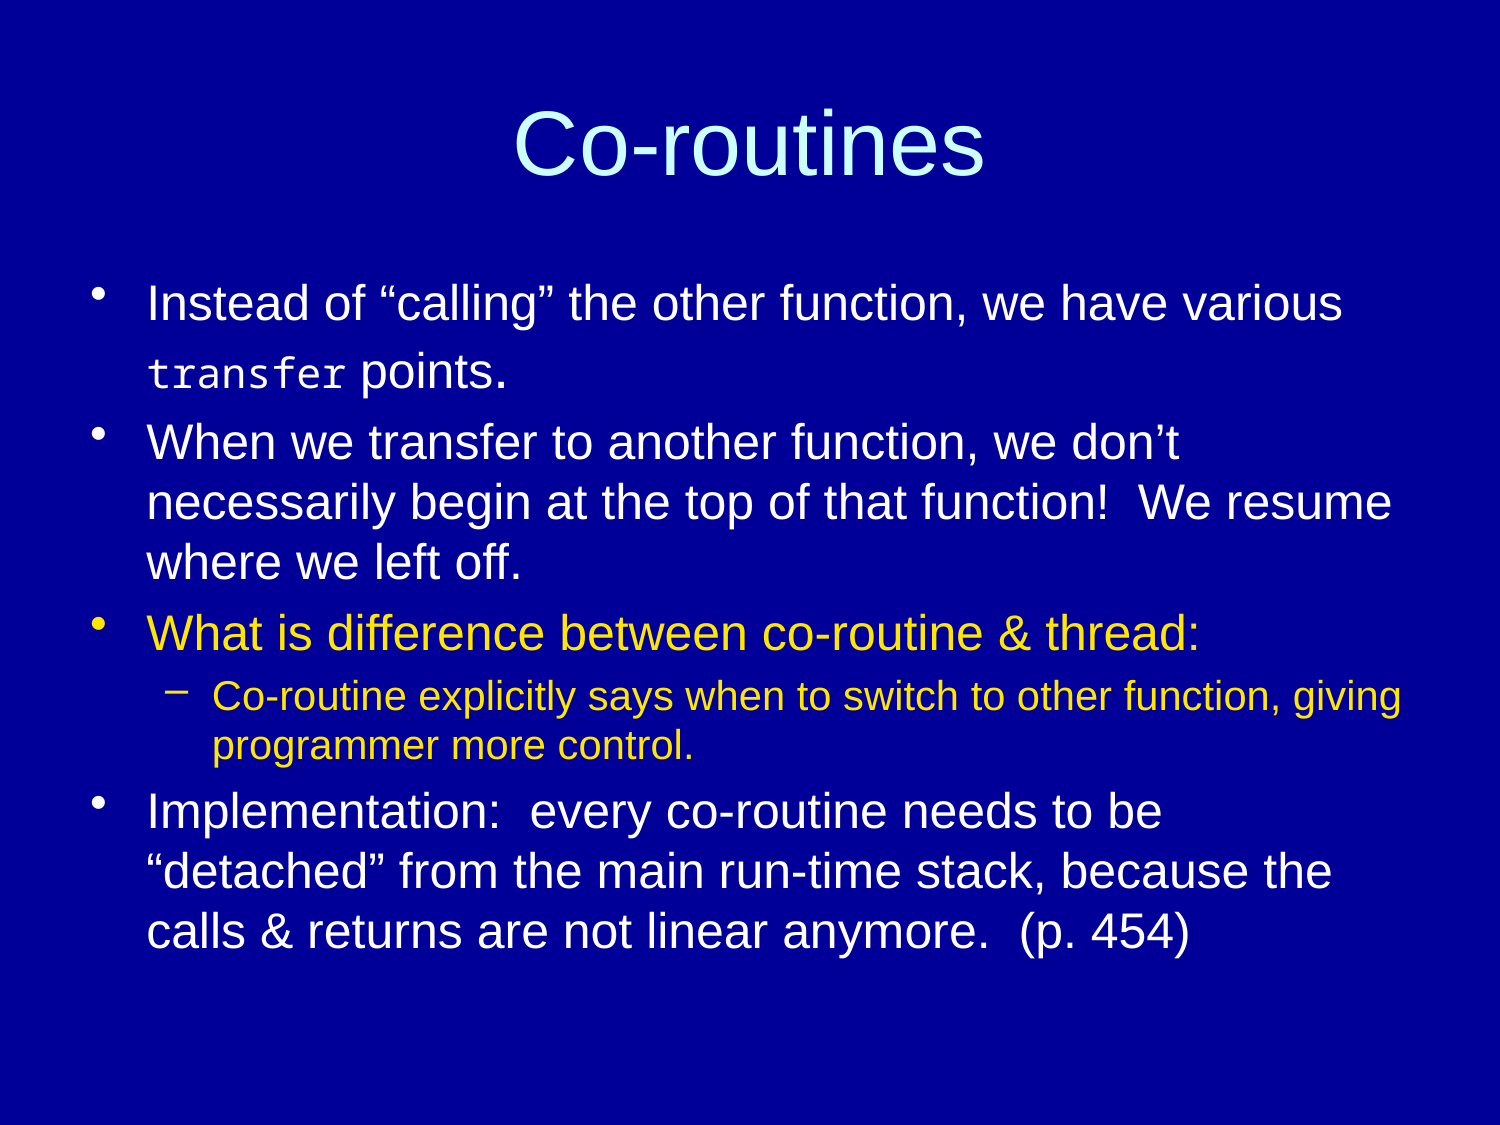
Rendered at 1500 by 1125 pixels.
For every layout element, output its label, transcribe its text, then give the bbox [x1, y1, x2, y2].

list Instead of “calling” the other function, we have various transfer points. When we transfer to another function, we don’t necessarily begin at the top of that function! We resume where we left off. What is difference between co-routine & thread: Co-routine explicitly says when to switch to other function, giving programmer more control. Implementation: every co-routine needs to be “detached” from the main run-time stack, because the calls & returns are not linear anymore. (p. 454) [75, 262, 1425, 1005]
title Co-routines [75, 45, 1425, 233]
